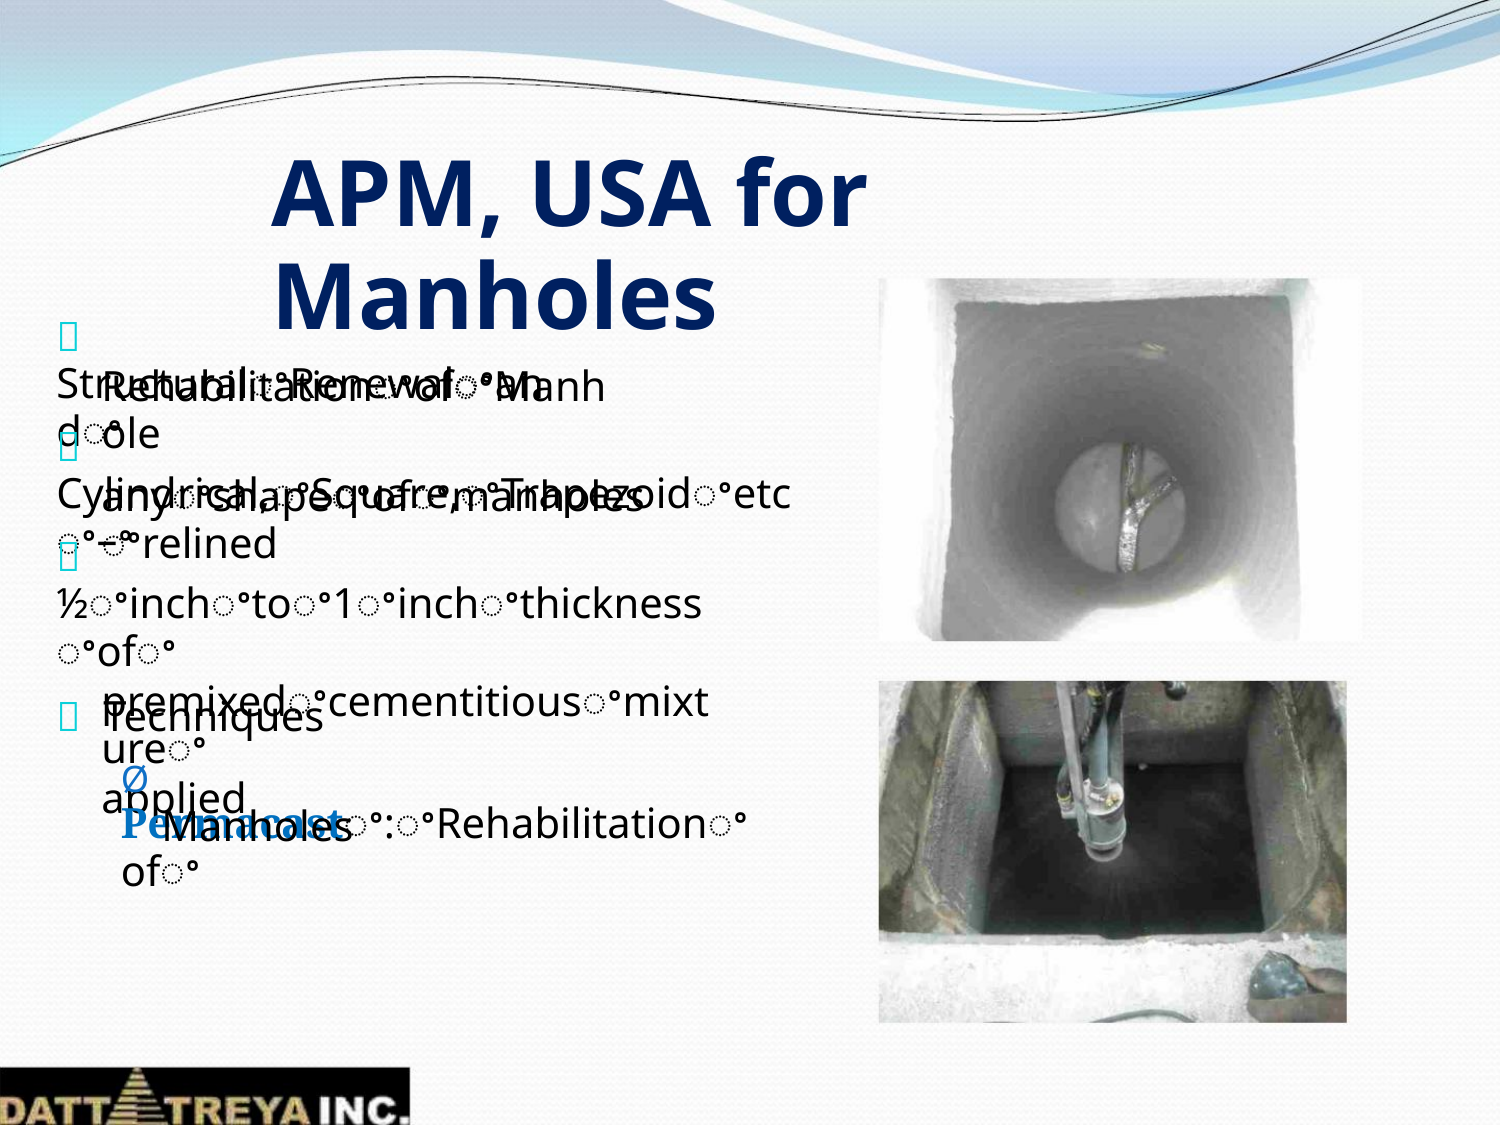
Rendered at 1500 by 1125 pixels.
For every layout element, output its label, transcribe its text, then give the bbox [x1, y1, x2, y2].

text_box  StructuralꢀRenewalꢀandꢀ [56, 312, 570, 422]
text_box Ø Permacastꢀ:ꢀRehabilitationꢀofꢀ [120, 752, 765, 895]
text_box  Techniques [56, 692, 338, 740]
text_box Manholes [161, 802, 368, 850]
text_box RehabilitationꢀofꢀManhole [101, 362, 609, 422]
text_box anyꢀshapeꢀofꢀmanholesꢀrelined [101, 472, 685, 532]
text_box APM, USA for Manholes [271, 141, 1253, 349]
text_box [0, 0, 1500, 1125]
text_box  ½ꢀinchꢀtoꢀ1ꢀinchꢀthicknessꢀofꢀ premixedꢀcementitiousꢀmixtureꢀ applied [56, 532, 715, 822]
text_box  Cylindrical,ꢀSquare,ꢀTrapezoidꢀetcꢀ–ꢀ [56, 422, 794, 565]
